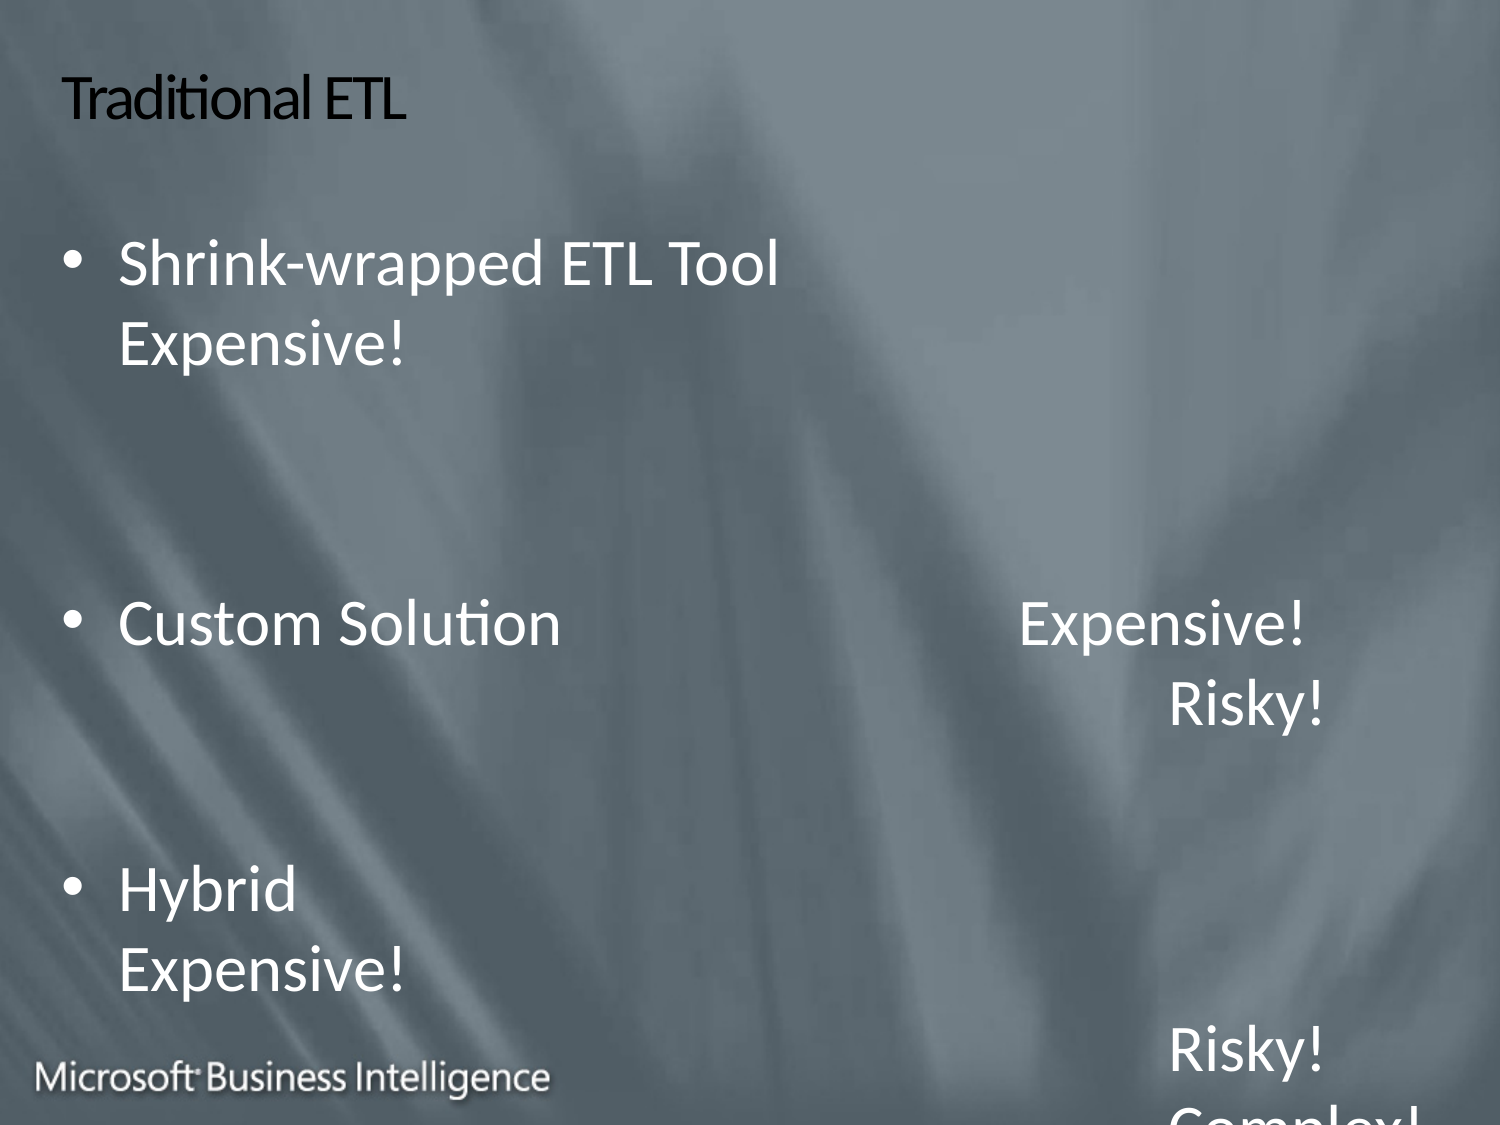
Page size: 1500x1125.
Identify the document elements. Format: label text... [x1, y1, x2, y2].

list Shrink-wrapped ETL Tool Expensive! Custom Solution Expensive! Risky! Hybrid Expensive! Risky! Complex! [46, 210, 1454, 1032]
picture [0, 0, 1500, 1125]
title Traditional ETL [46, 46, 1454, 141]
